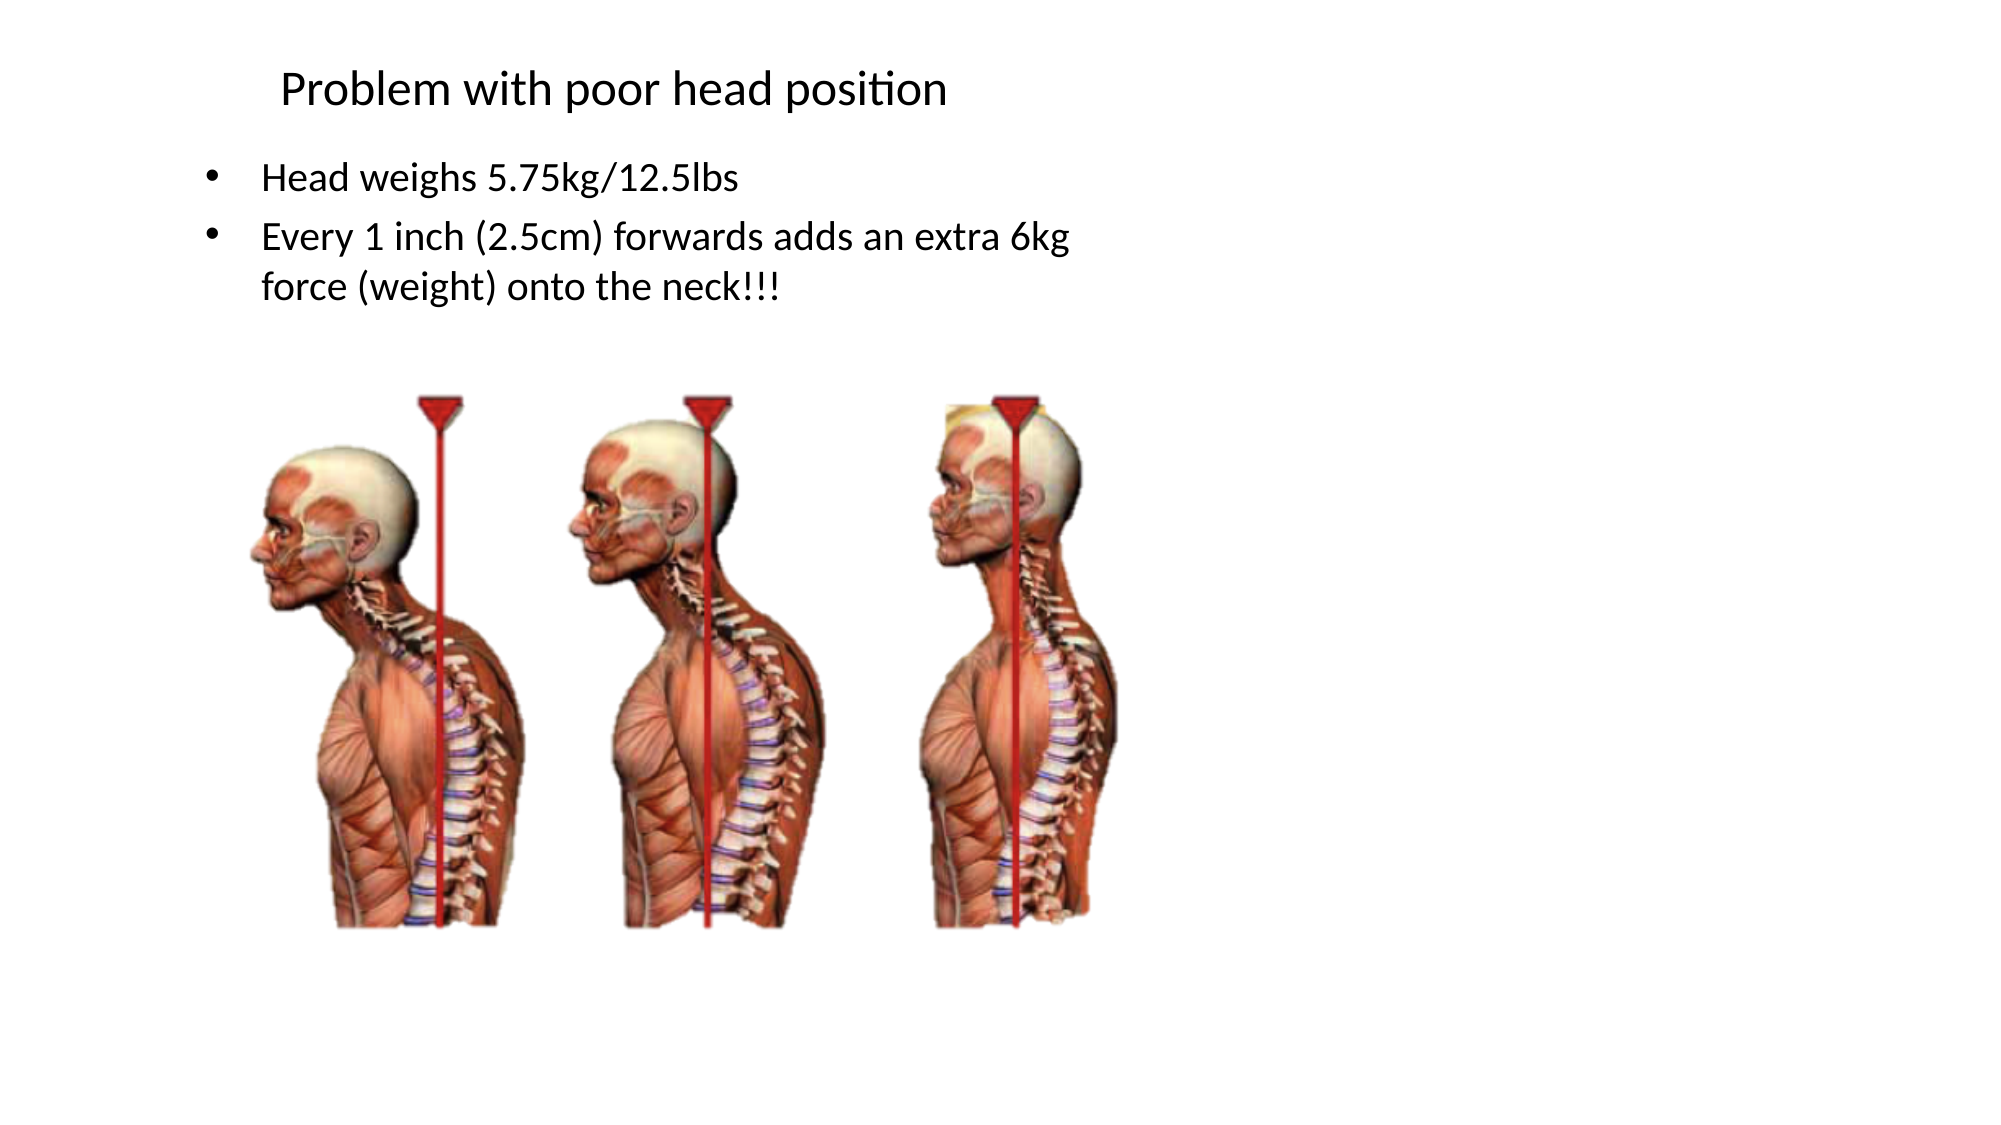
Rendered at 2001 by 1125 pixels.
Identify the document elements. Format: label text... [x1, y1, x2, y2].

list Head weighs 5.75kg/12.5lbs Every 1 inch (2.5cm) forwards adds an extra 6kg force (weight) onto the neck!!! [190, 142, 1117, 375]
title Problem with poor head position [174, 45, 1056, 126]
picture [219, 388, 1137, 949]
